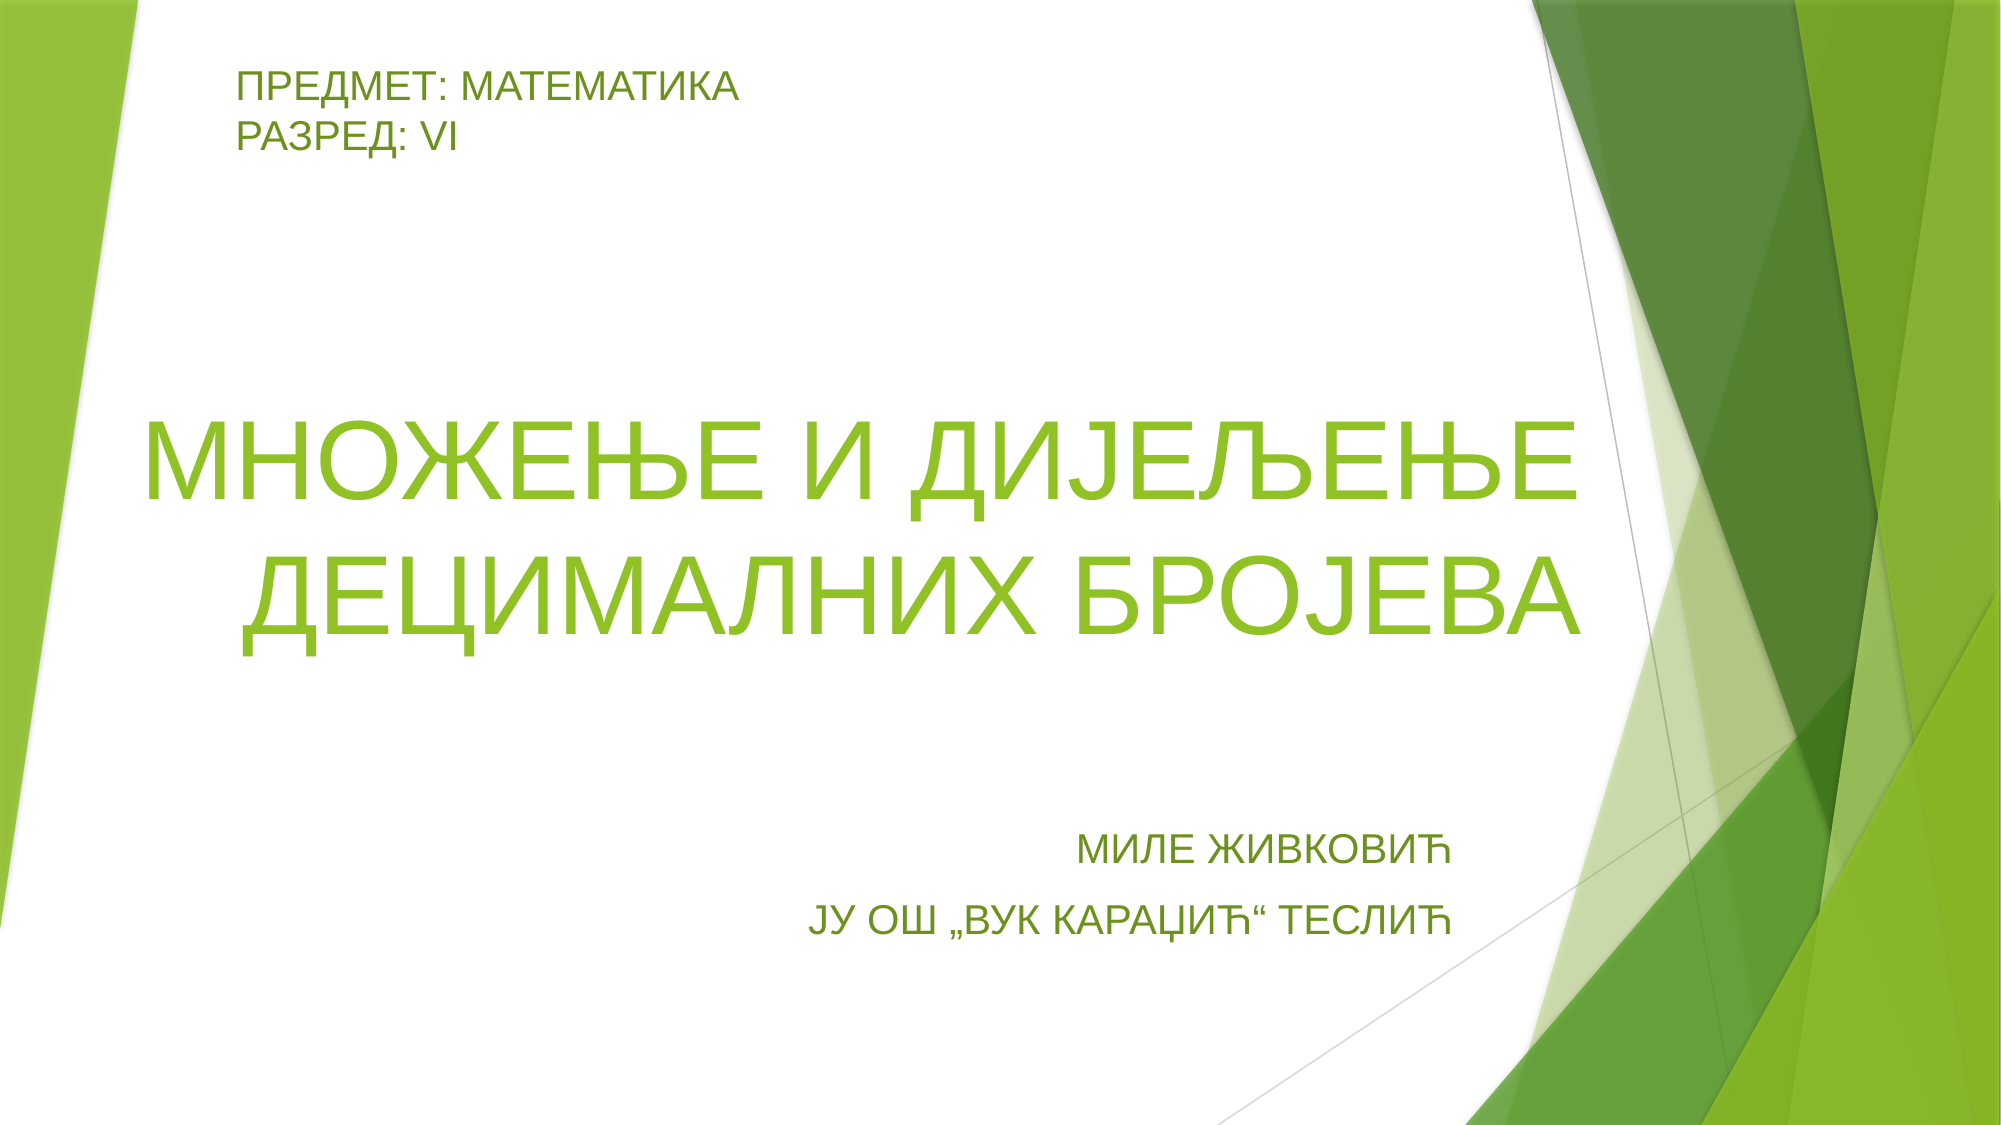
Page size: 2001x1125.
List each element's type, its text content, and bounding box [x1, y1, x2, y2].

subtitle МИЛЕ ЖИВКОВИЋ ЈУ ОШ „ВУК КАРАЏИЋ“ ТЕСЛИЋ [194, 814, 1469, 995]
title МНОЖЕЊЕ И ДИЈЕЉЕЊЕ ДЕЦИМАЛНИХ БРОЈЕВА [106, 394, 1598, 665]
text_box ПРЕДМЕТ: МАТЕМАТИКА РАЗРЕД: VI [220, 51, 907, 167]
